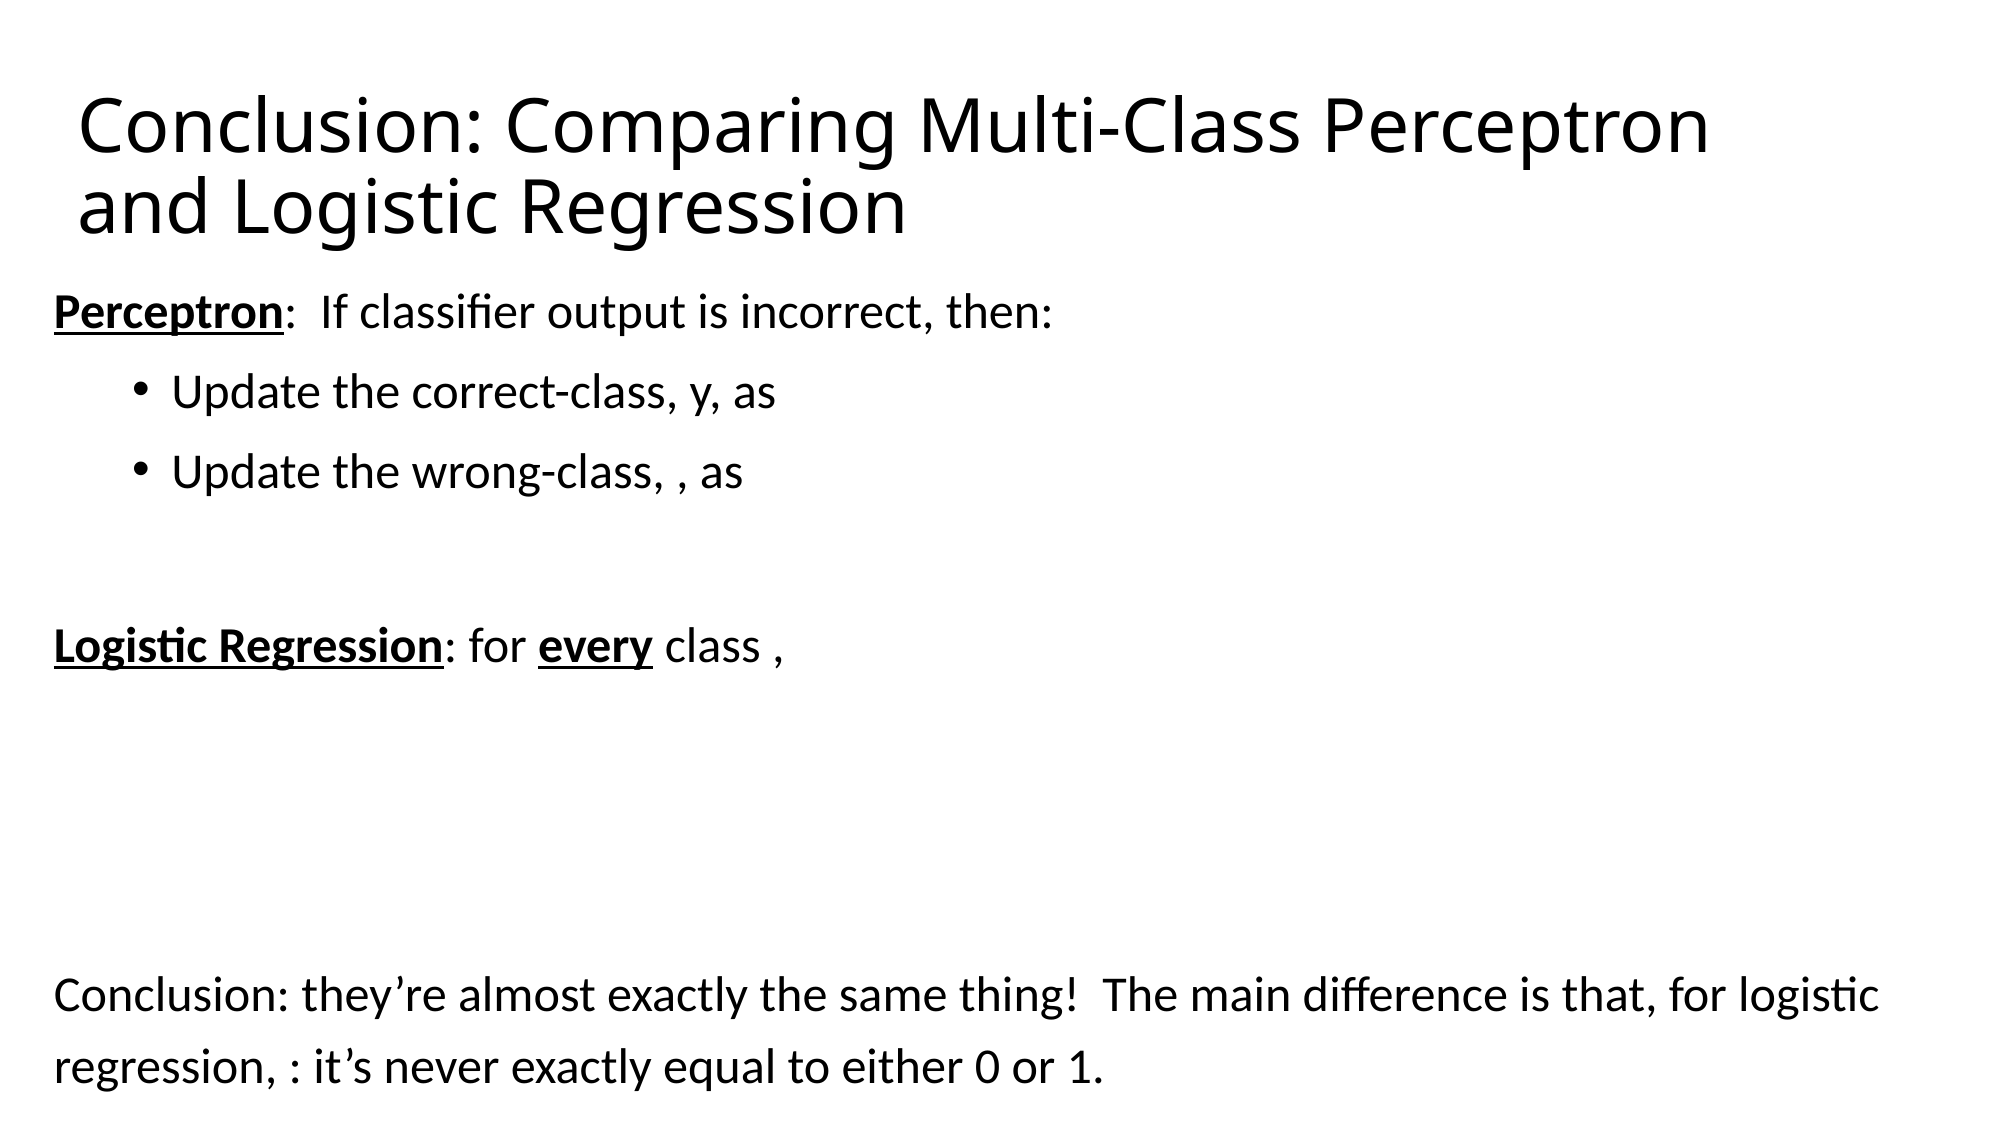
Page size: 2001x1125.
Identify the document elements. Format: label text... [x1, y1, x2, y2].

title Conclusion: Comparing Multi-Class Perceptron and Logistic Regression [62, 59, 1863, 278]
